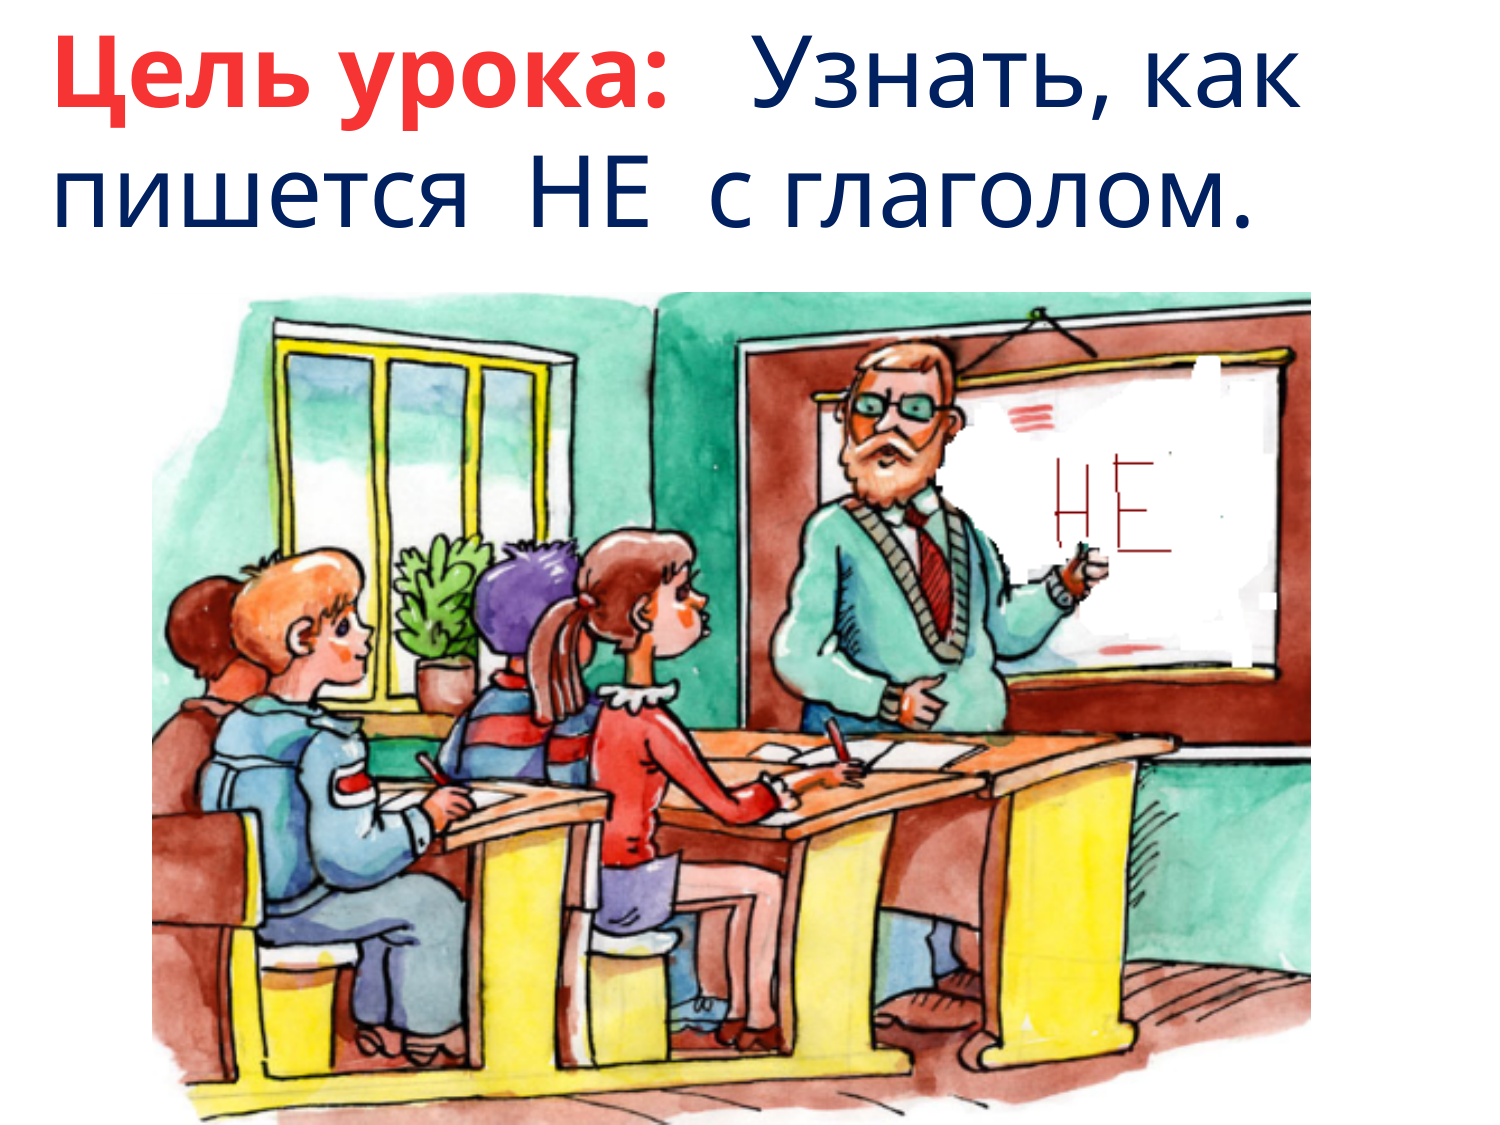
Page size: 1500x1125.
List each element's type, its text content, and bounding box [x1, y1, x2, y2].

text_box Цель урока: Узнать, как пишется НЕ с глаголом. [35, 0, 1477, 255]
picture [152, 292, 1312, 1125]
